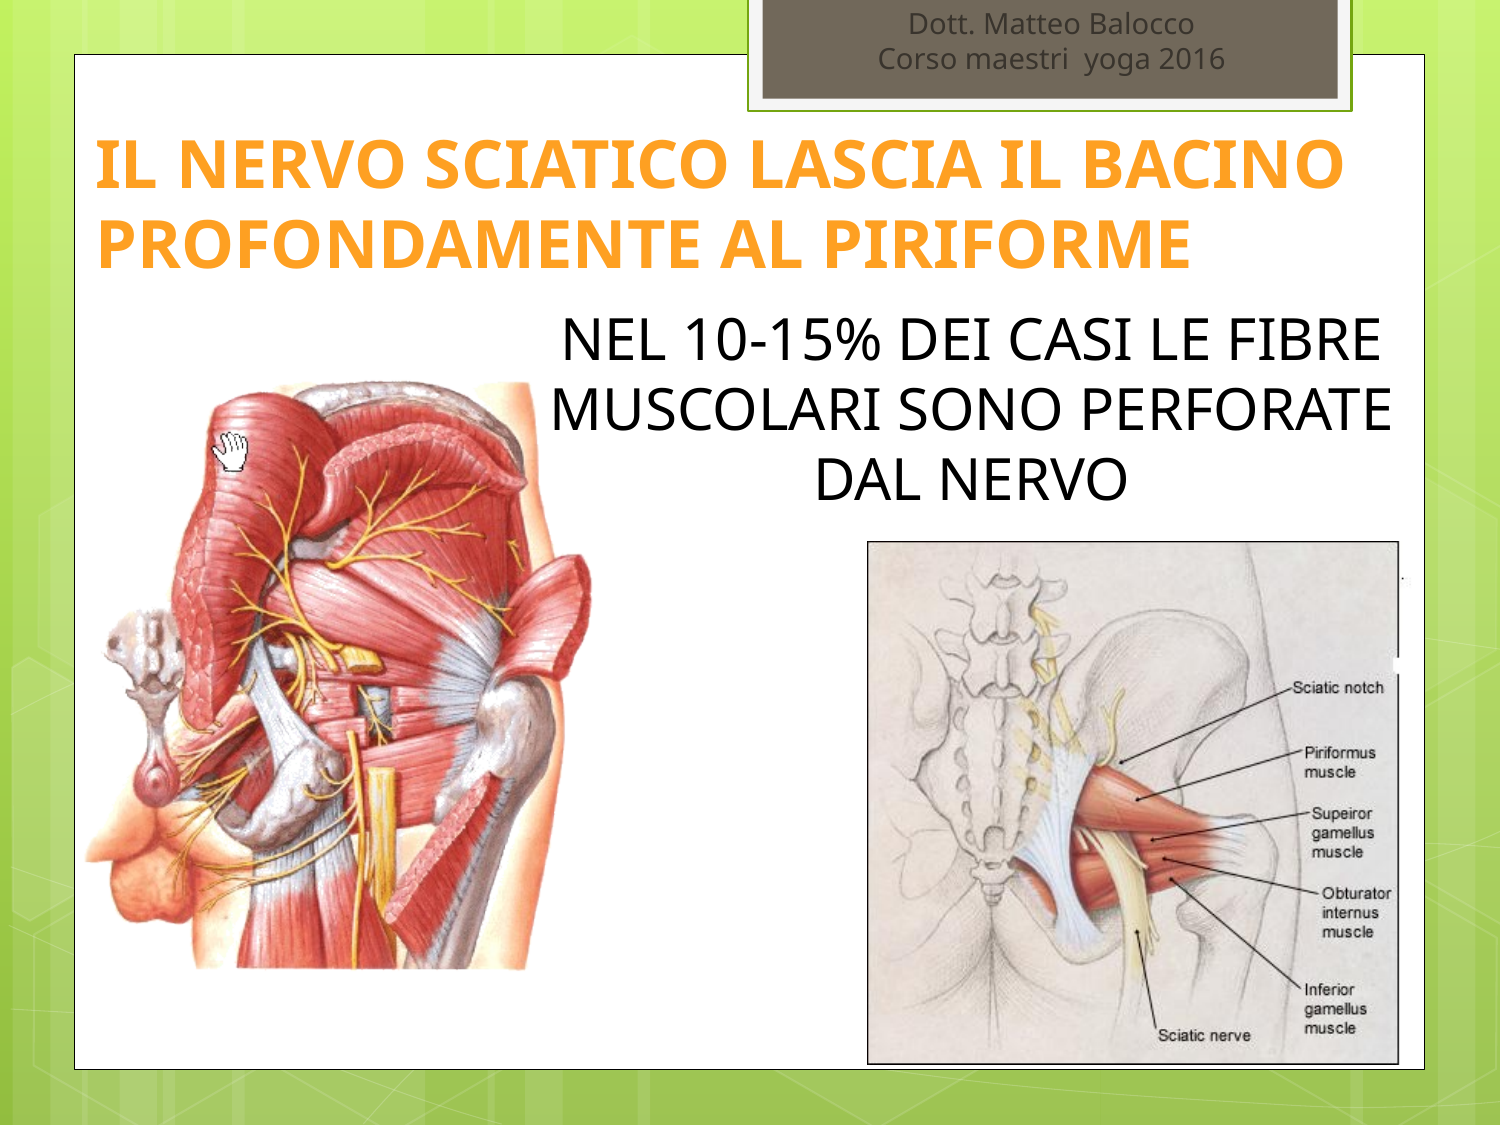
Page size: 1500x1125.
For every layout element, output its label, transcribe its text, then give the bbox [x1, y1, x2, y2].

picture [867, 540, 1414, 1065]
text_box IL NERVO SCIATICO LASCIA IL BACINO PROFONDAMENTE AL PIRIFORME [80, 114, 1414, 289]
picture [0, 347, 648, 979]
text_box Dott. Matteo Balocco Corso maestri yoga 2016 [779, 0, 1324, 83]
text_box NEL 10-15% DEI CASI LE FIBRE MUSCOLARI SONO PERFORATE DAL NERVO [506, 294, 1438, 520]
